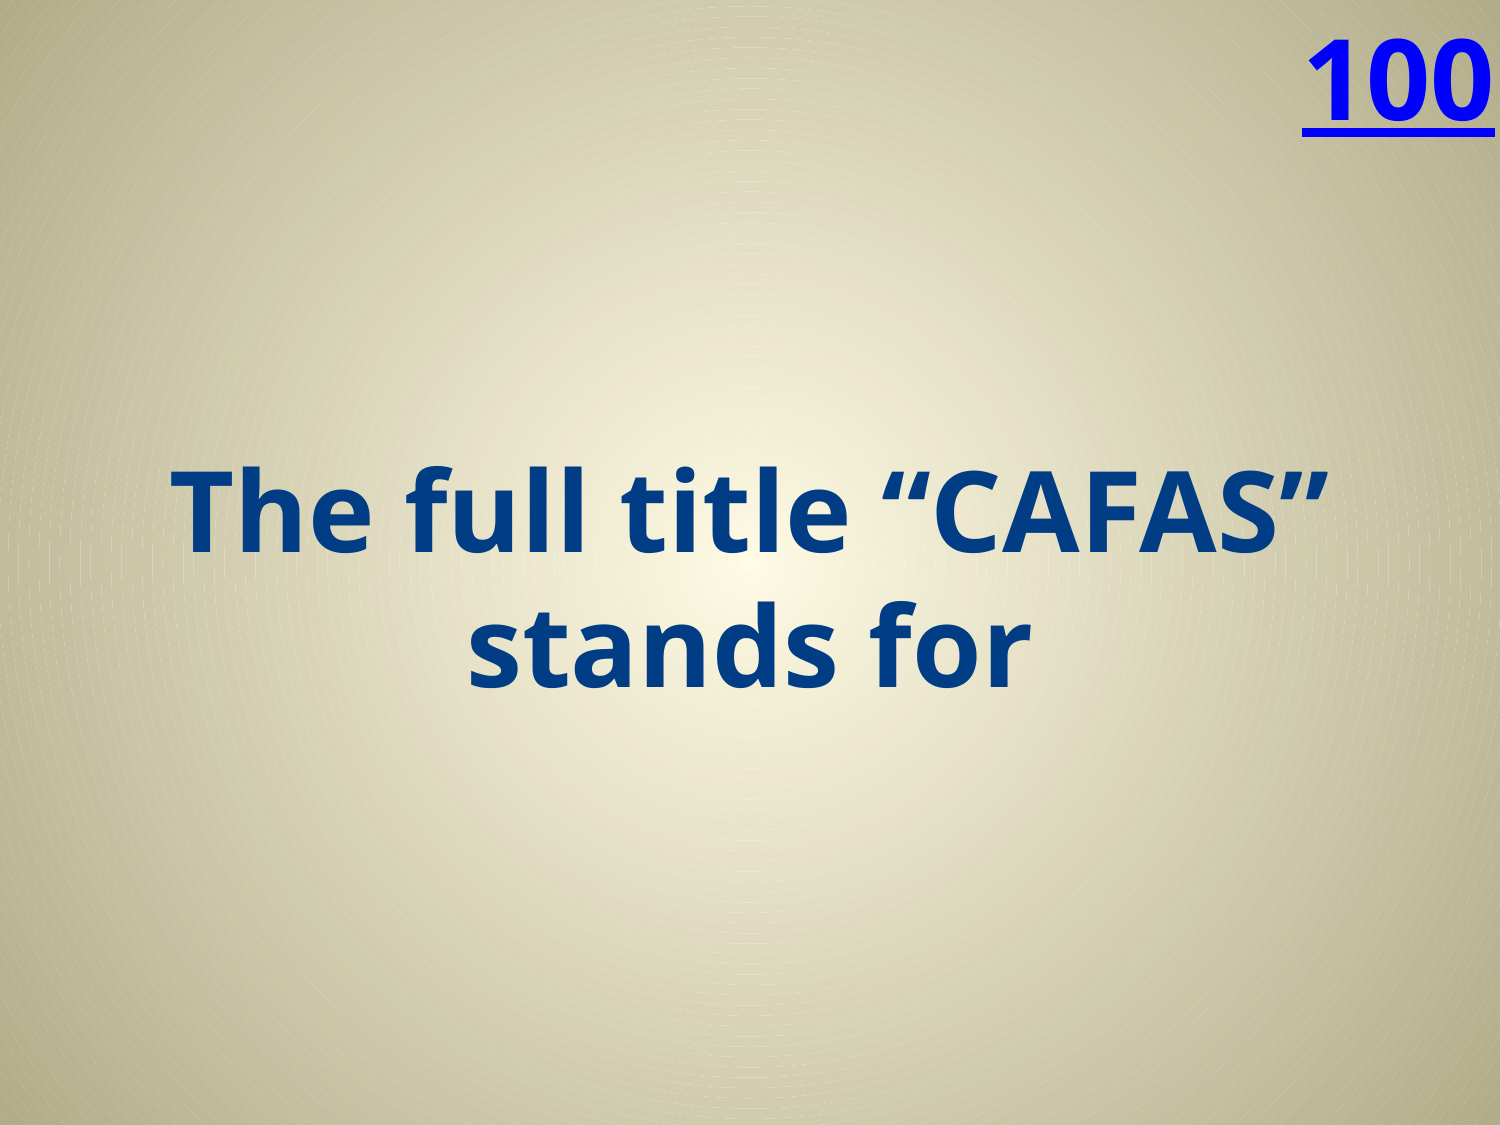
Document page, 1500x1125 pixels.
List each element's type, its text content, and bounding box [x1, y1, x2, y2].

text_box 100 [1287, 0, 1500, 169]
title The full title “CAFAS” stands for [75, 262, 1425, 888]
